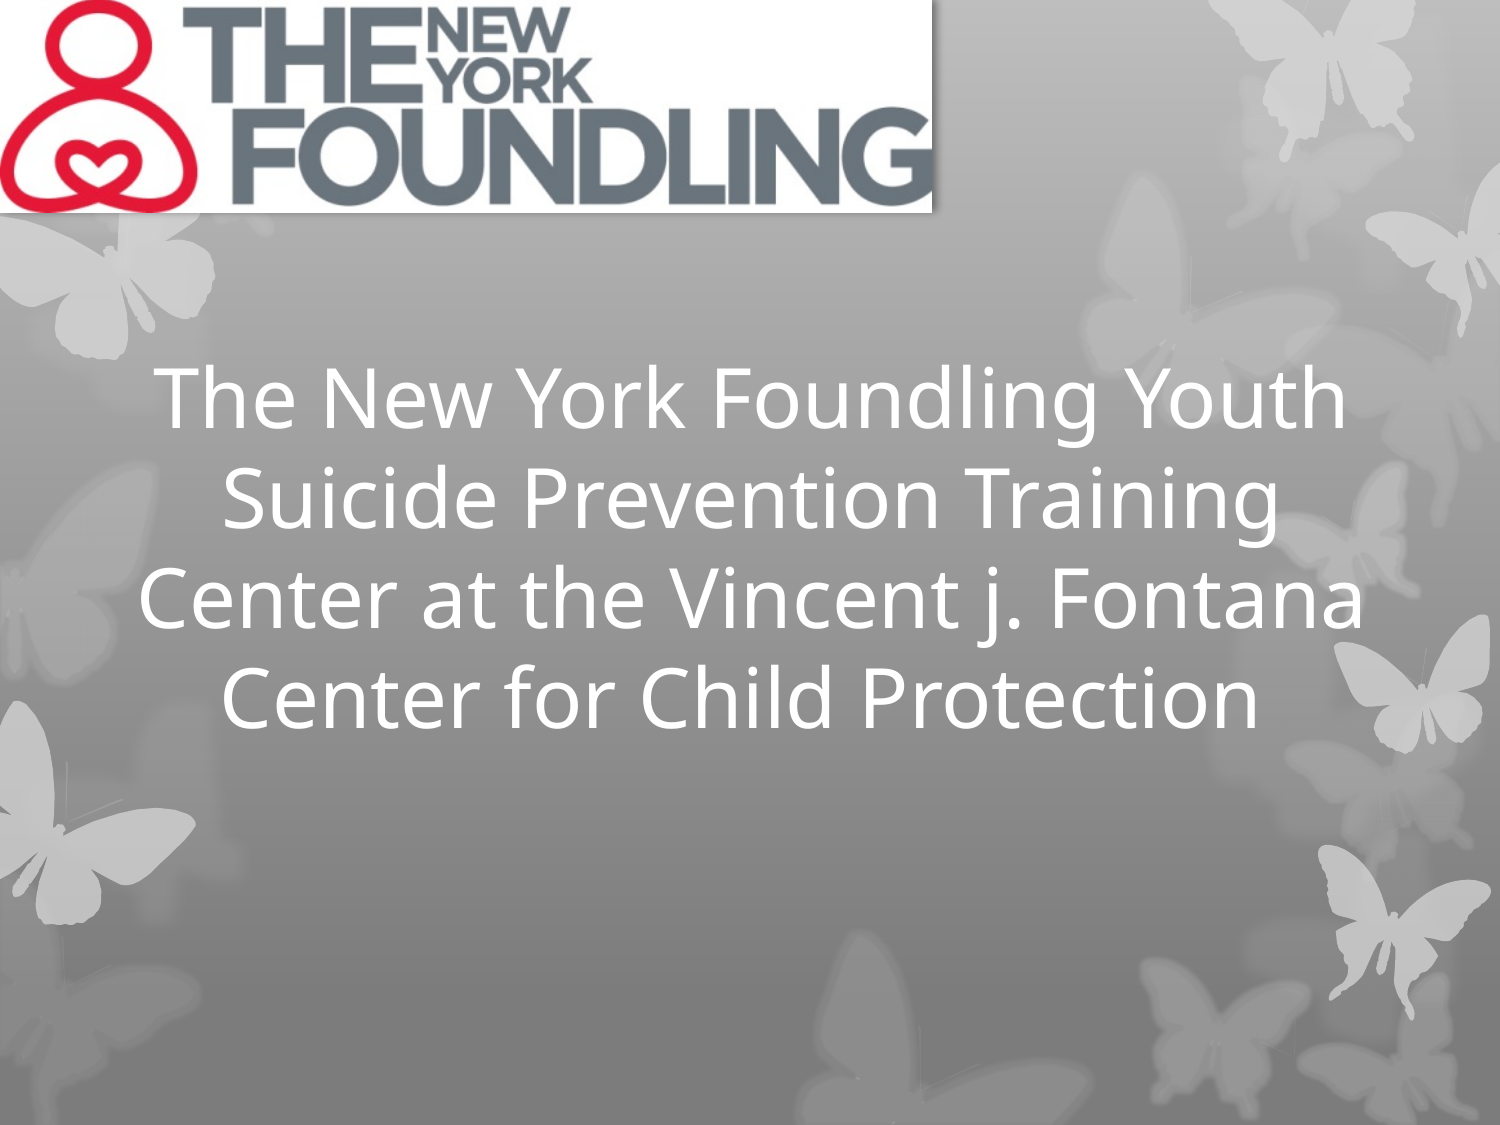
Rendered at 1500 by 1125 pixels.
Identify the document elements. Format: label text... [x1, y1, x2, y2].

picture [0, 0, 932, 213]
subtitle The New York Foundling Youth Suicide Prevention Training Center at the Vincent j. Fontana Center for Child Protection [112, 337, 1393, 938]
